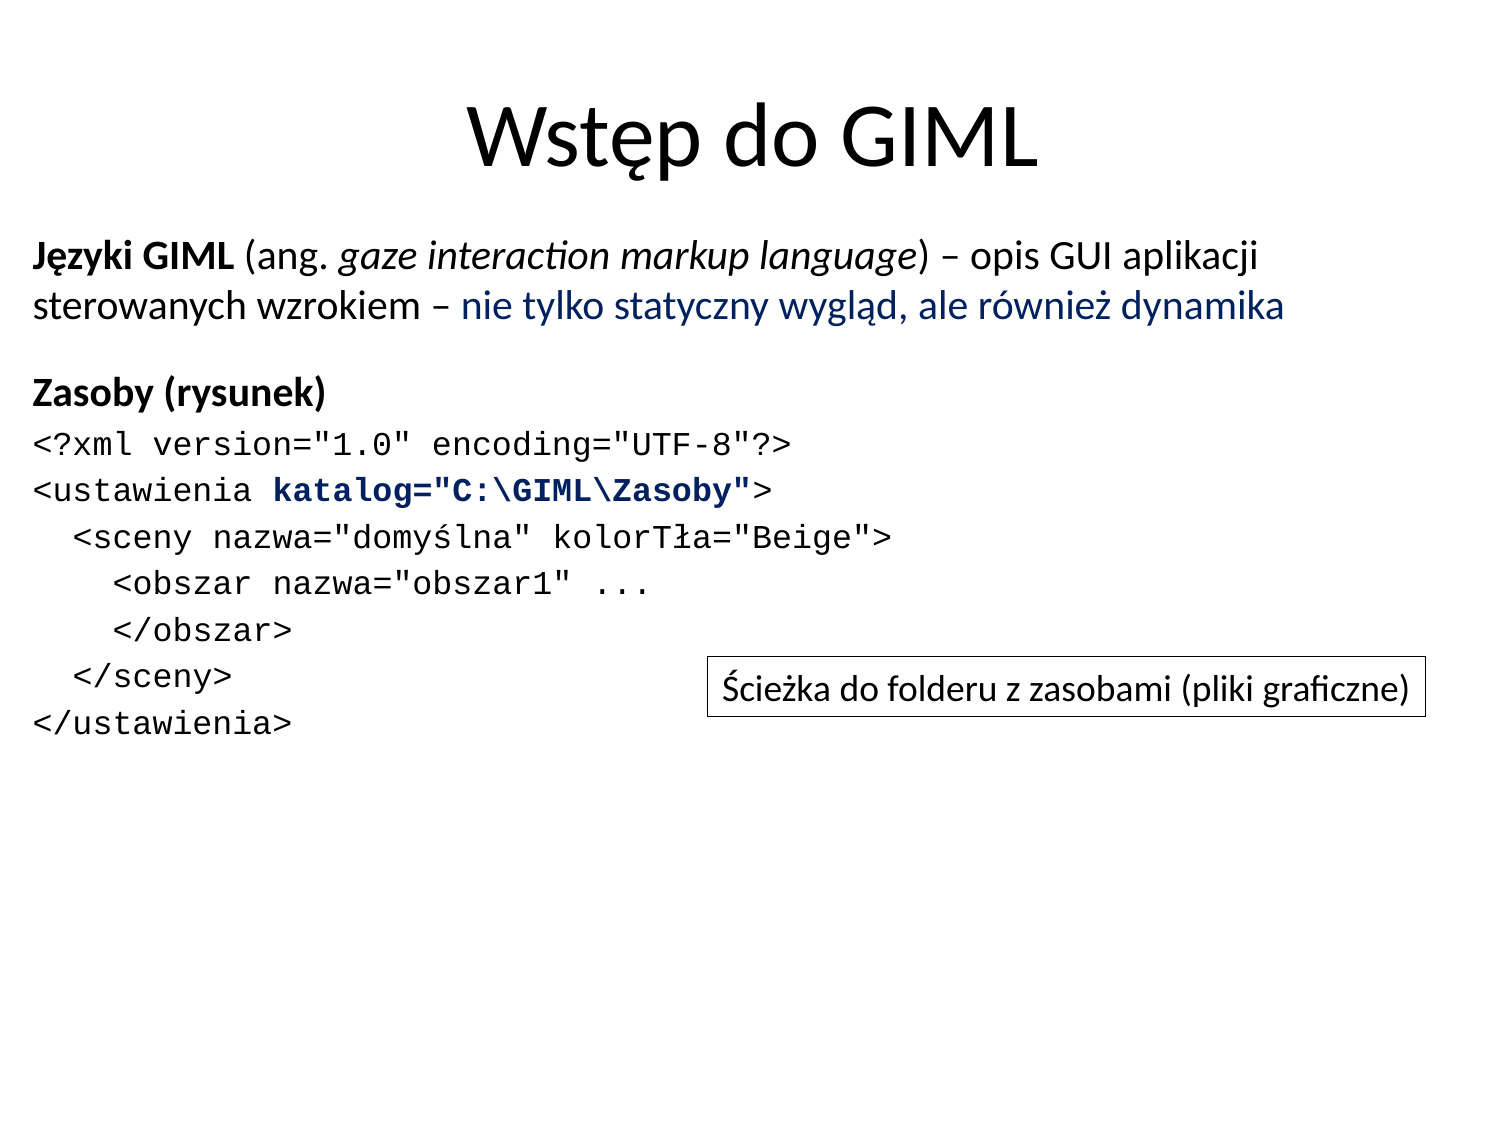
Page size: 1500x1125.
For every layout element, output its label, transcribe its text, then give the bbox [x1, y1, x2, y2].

text_box Ścieżka do folderu z zasobami (pliki graficzne) [707, 656, 1426, 717]
text_box Wstęp do GIML [29, 75, 1477, 185]
subtitle Języki GIML (ang. gaze interaction markup language) – opis GUI aplikacji sterowanych wzrokiem – nie tylko statyczny wygląd, ale również dynamika Zasoby (rysunek) <?xml version="1.0" encoding="UTF-8"?> <ustawienia katalog="C:\GIML\Zasoby"> <sceny nazwa="domyślna" kolorTła="Beige"> <obszar nazwa="obszar1" ... </obszar> </sceny> </ustawienia> [17, 219, 1483, 1094]
